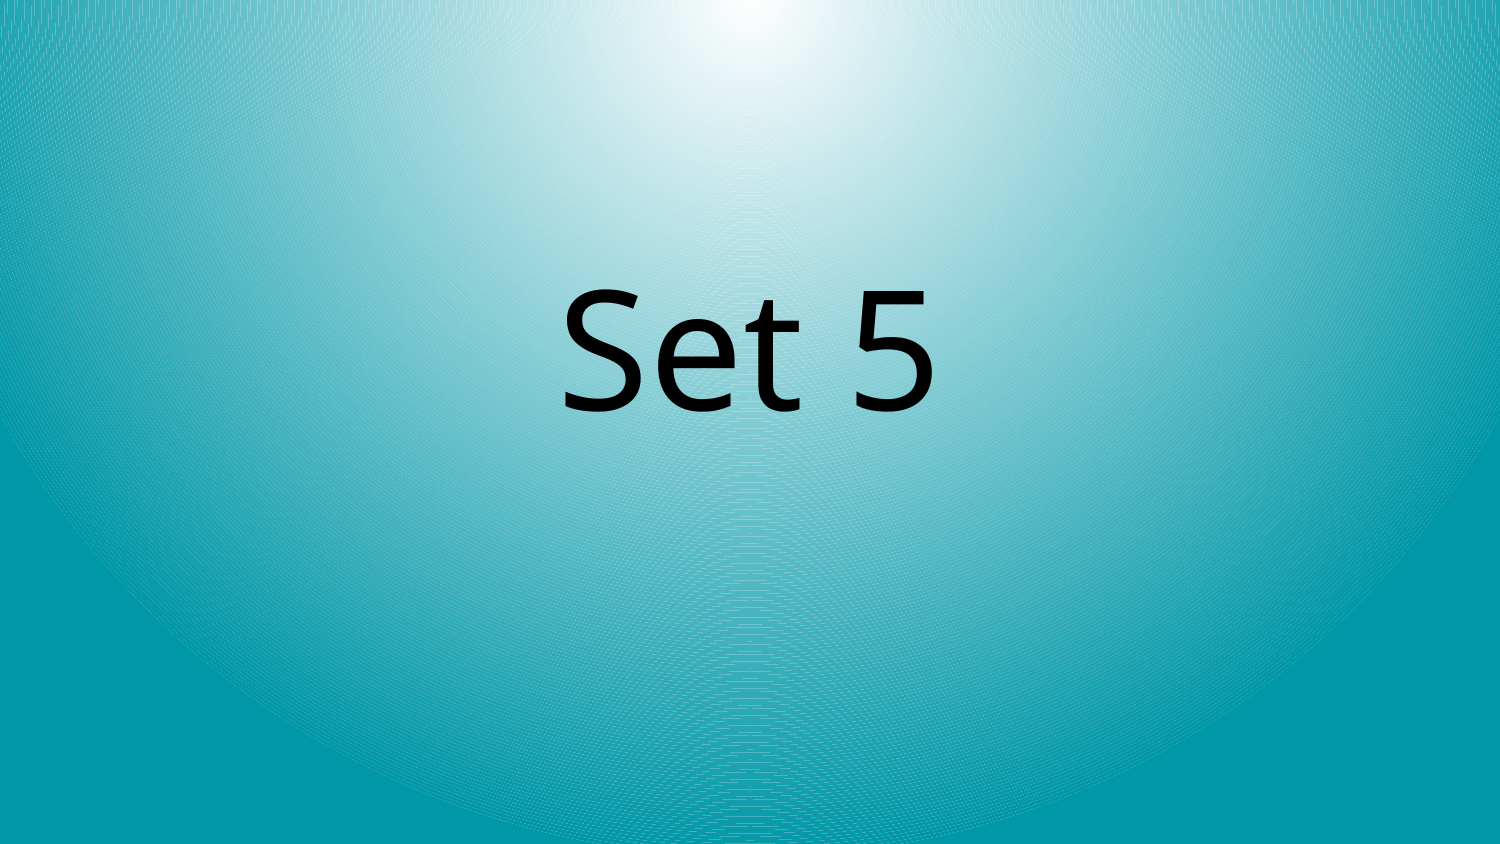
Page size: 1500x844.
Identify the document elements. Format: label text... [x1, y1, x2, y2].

title Set 5 [51, 122, 1449, 459]
